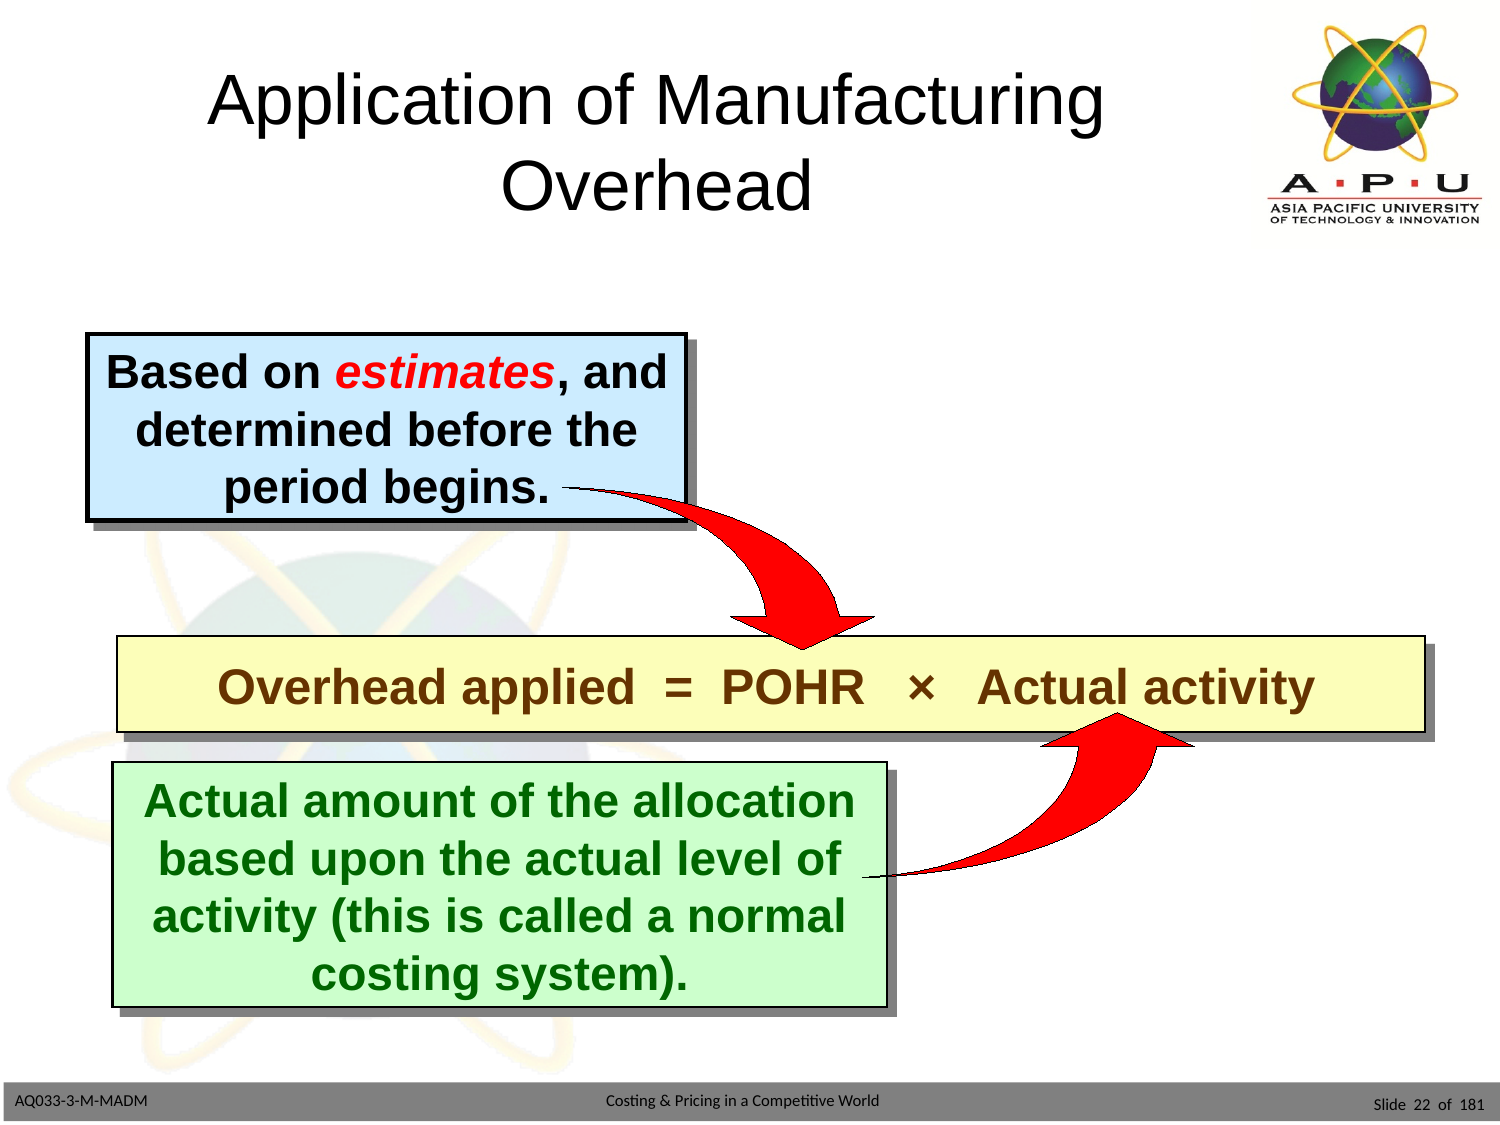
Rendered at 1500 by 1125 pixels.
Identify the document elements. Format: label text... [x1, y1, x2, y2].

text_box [116, 635, 1426, 733]
text_box [562, 487, 875, 634]
text_box [862, 741, 1195, 878]
title Application of Manufacturing Overhead [79, 45, 1235, 233]
text_box Based on estimates, and determined before the period begins. [87, 333, 687, 521]
footer Slide 22 of 181 [1024, 1086, 1500, 1125]
picture [1251, 0, 1500, 249]
text_box Actual amount of the allocation based upon the actual level of activity (this is called a normal costing system). [112, 762, 888, 1007]
